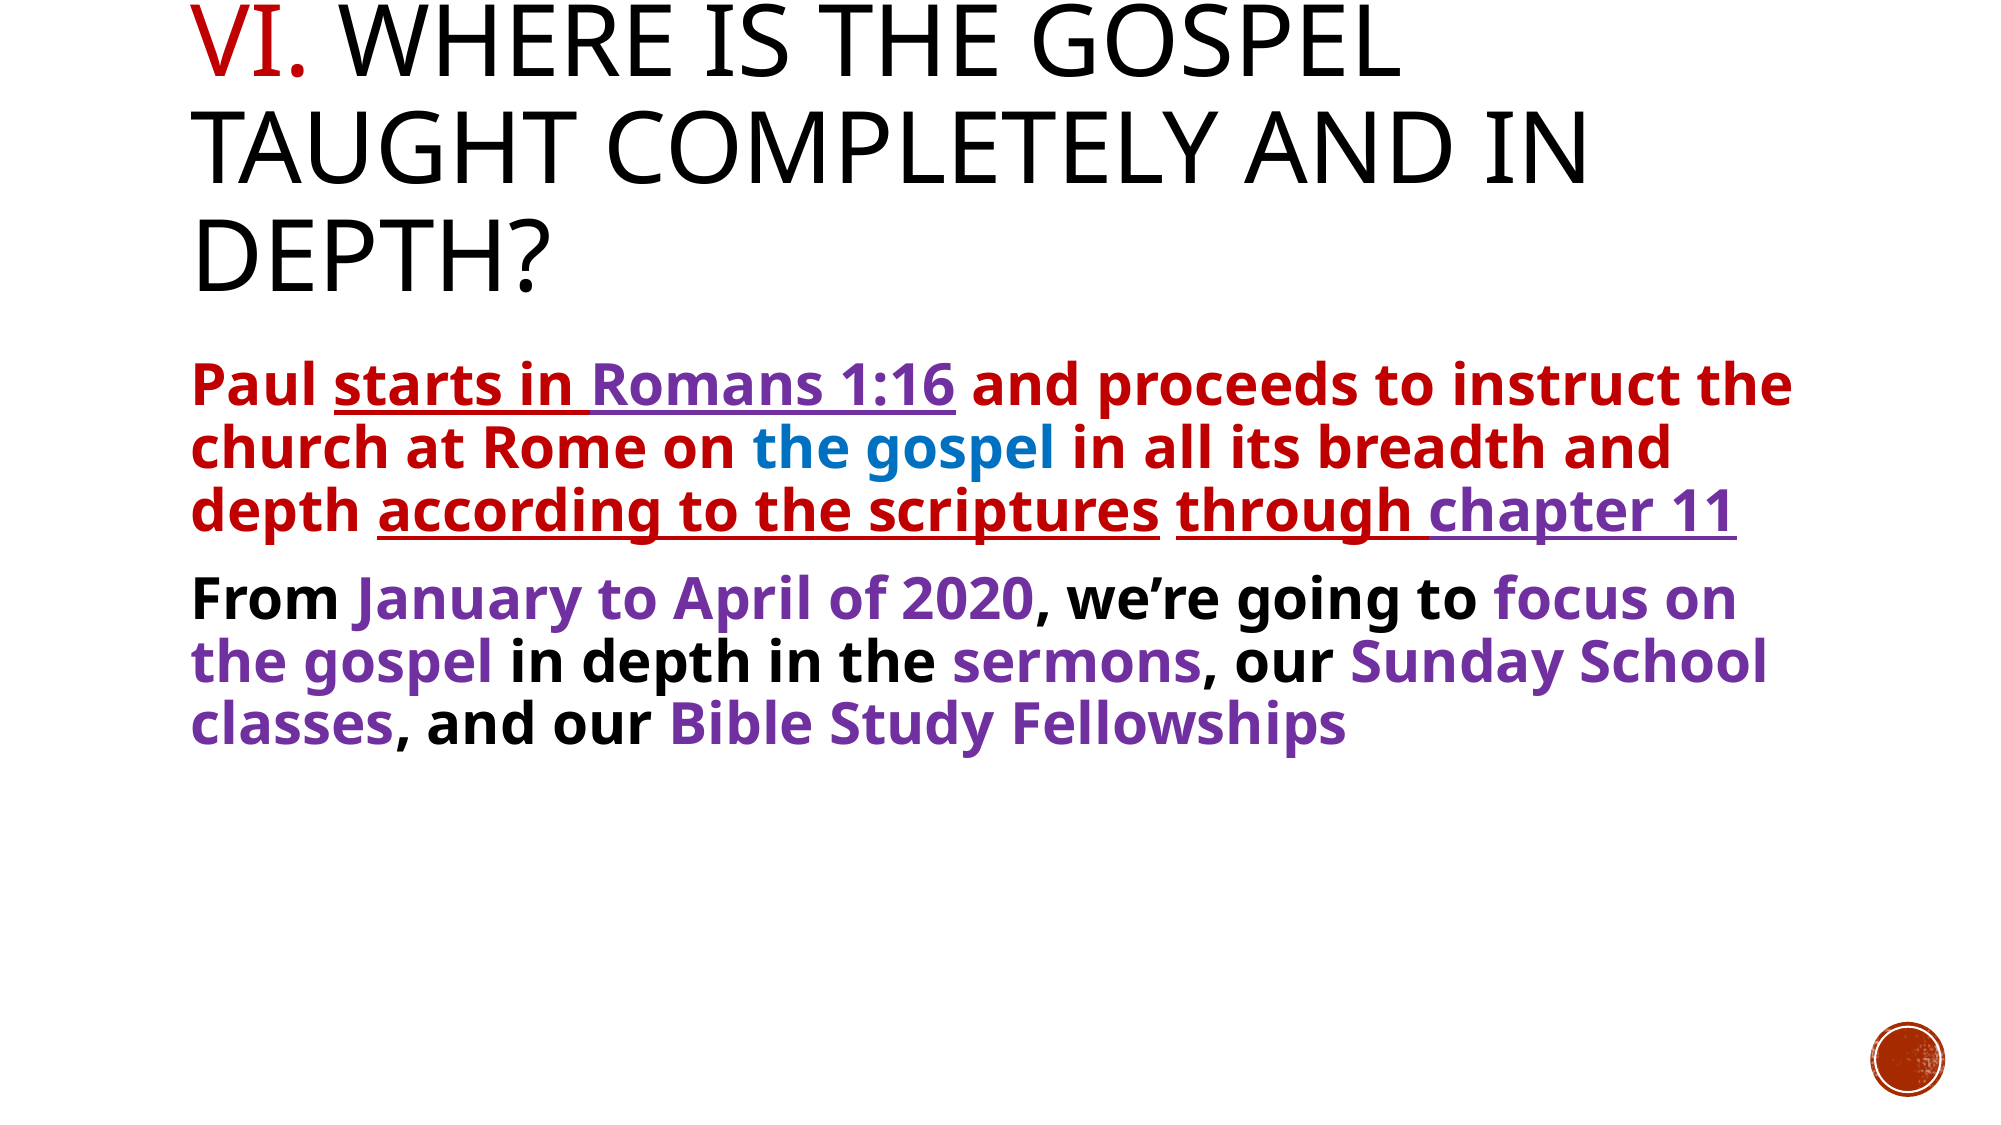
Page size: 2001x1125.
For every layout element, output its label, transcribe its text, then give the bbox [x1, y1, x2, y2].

title VI. Where is the gospel taught completely and in depth? [175, 79, 1826, 344]
list Paul starts in Romans 1:16 and proceeds to instruct the church at Rome on the gospel in all its breadth and depth according to the scriptures through chapter 11 From January to April of 2020, we’re going to focus on the gospel in depth in the sermons, our Sunday School classes, and our Bible Study Fellowships [175, 348, 1826, 1013]
